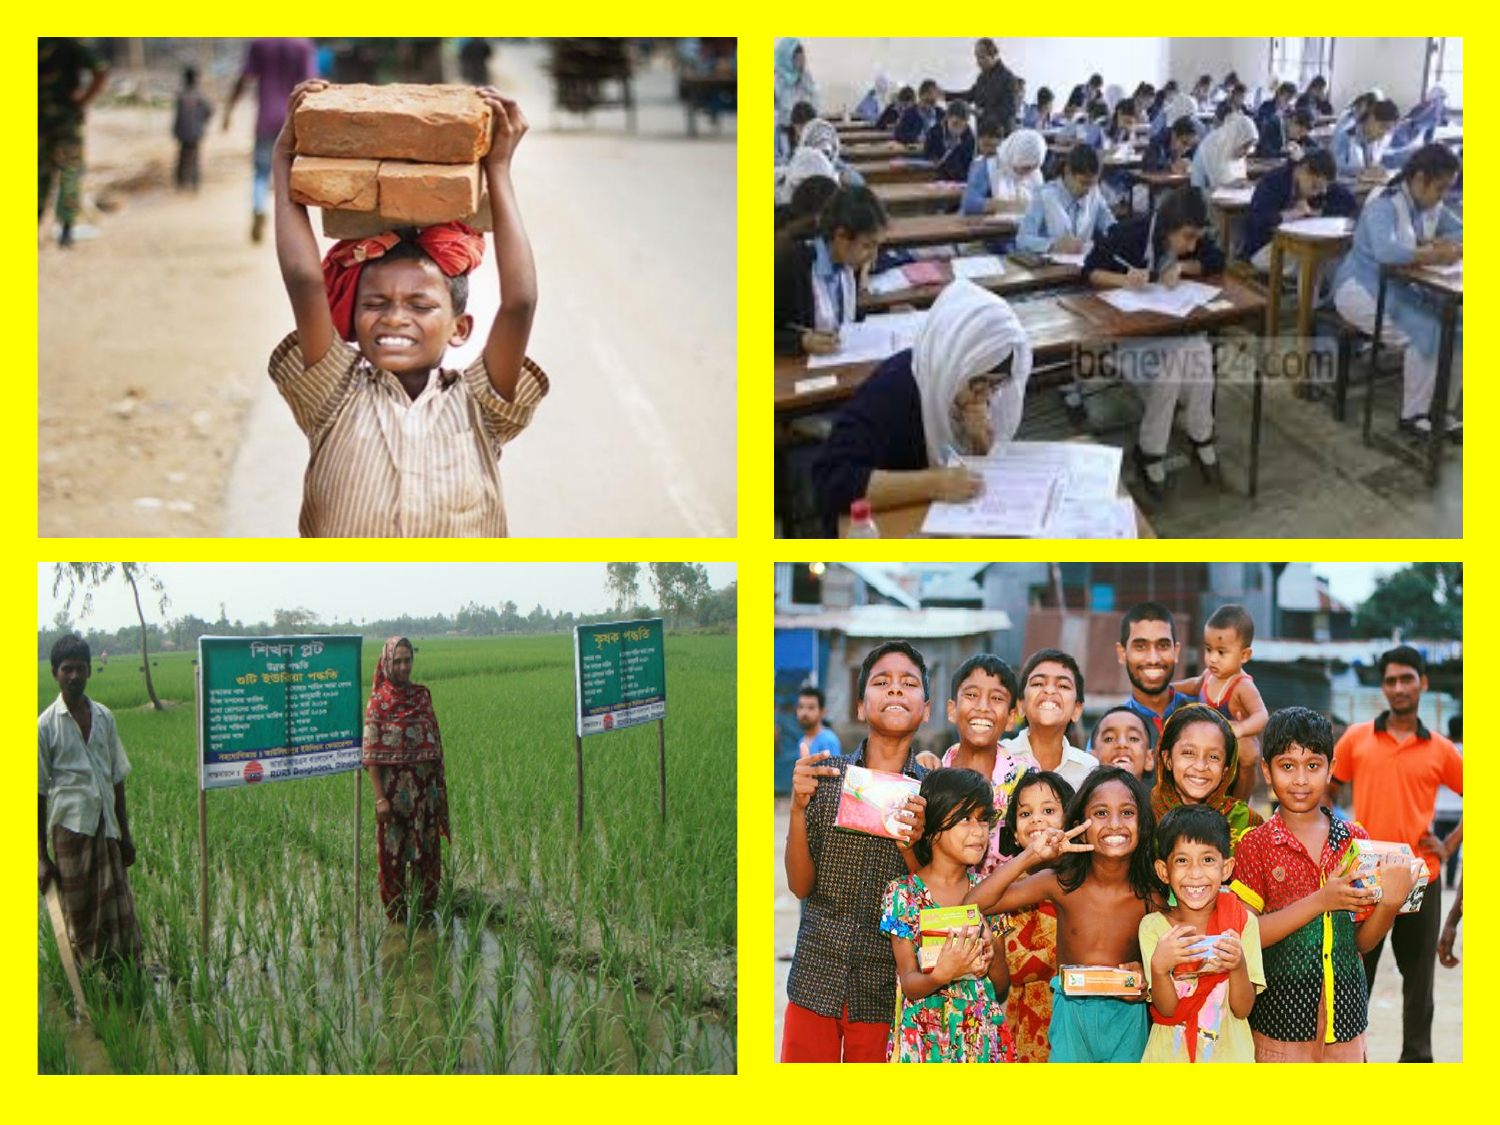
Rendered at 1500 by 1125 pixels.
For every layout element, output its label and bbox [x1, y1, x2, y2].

picture [774, 562, 1463, 1063]
picture [37, 37, 738, 538]
picture [774, 37, 1463, 540]
picture [37, 562, 738, 1076]
